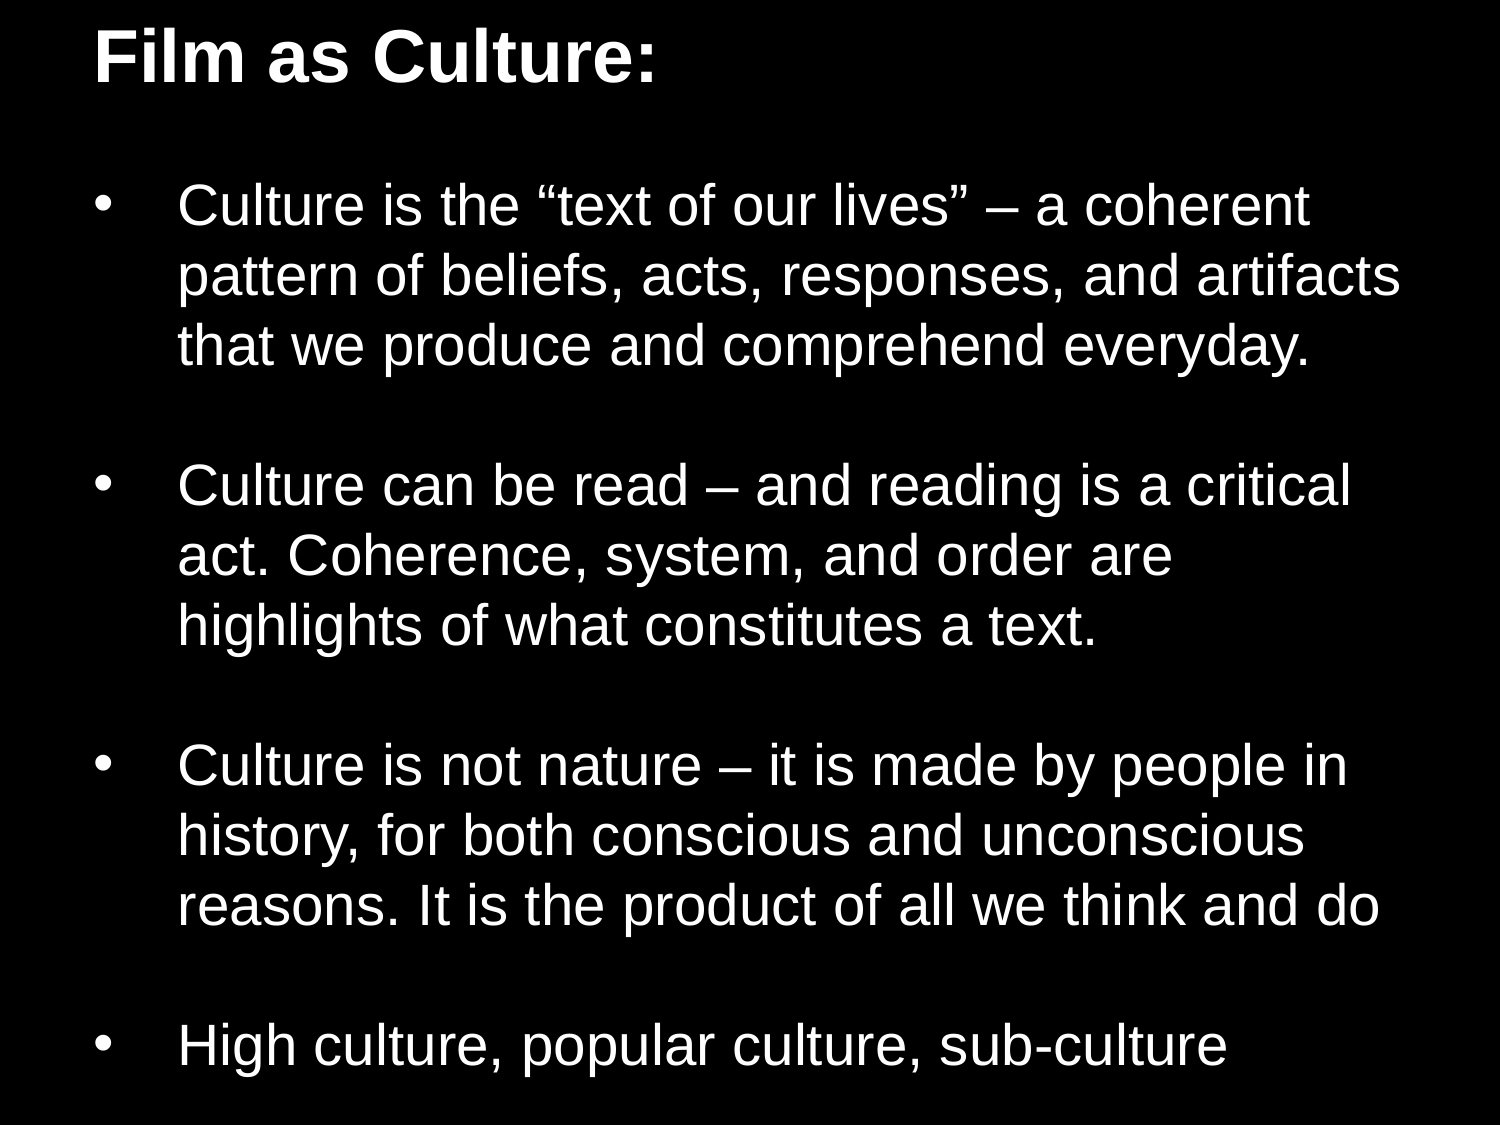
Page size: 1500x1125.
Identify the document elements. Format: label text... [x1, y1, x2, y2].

text_box Film as Culture: Culture is the “text of our lives” – a coherent pattern of beliefs, acts, responses, and artifacts that we produce and comprehend everyday. Culture can be read – and reading is a critical act. Coherence, system, and order are highlights of what constitutes a text. Culture is not nature – it is made by people in history, for both conscious and unconscious reasons. It is the product of all we think and do High culture, popular culture, sub-culture [78, 0, 1434, 1125]
